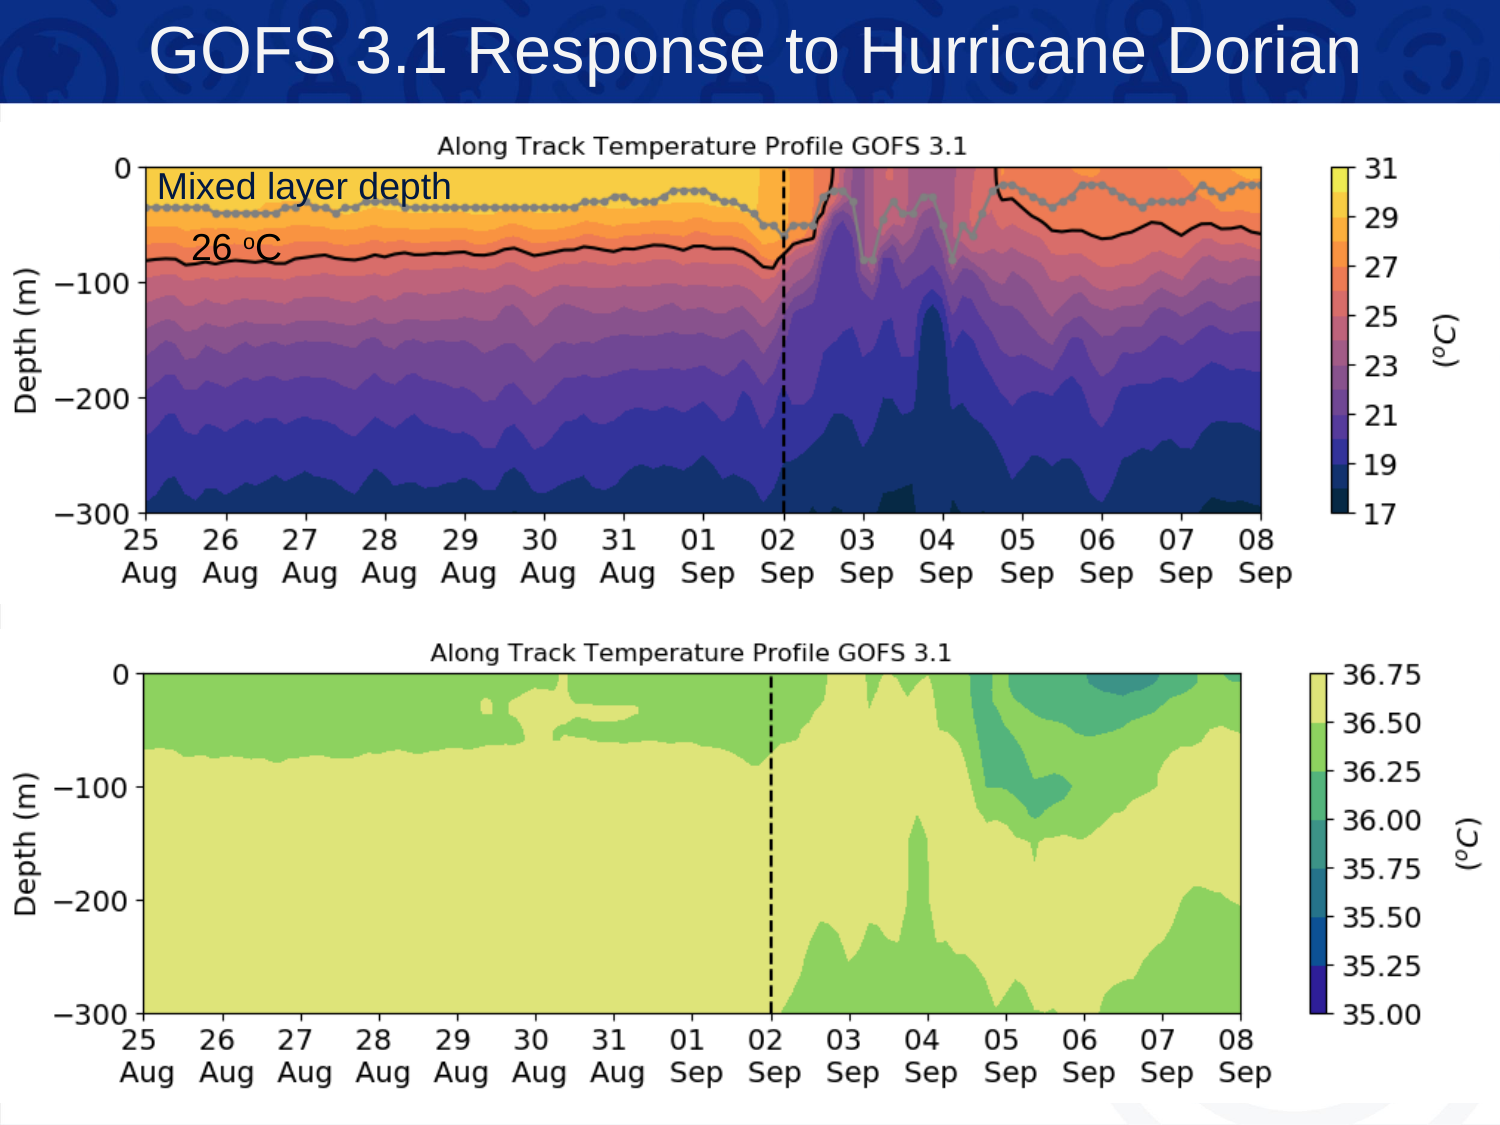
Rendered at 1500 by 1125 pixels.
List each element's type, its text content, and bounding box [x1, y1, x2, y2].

text_box GOFS 3.1 Response to Hurricane Dorian [133, 0, 1379, 95]
picture [0, 0, 1500, 1125]
